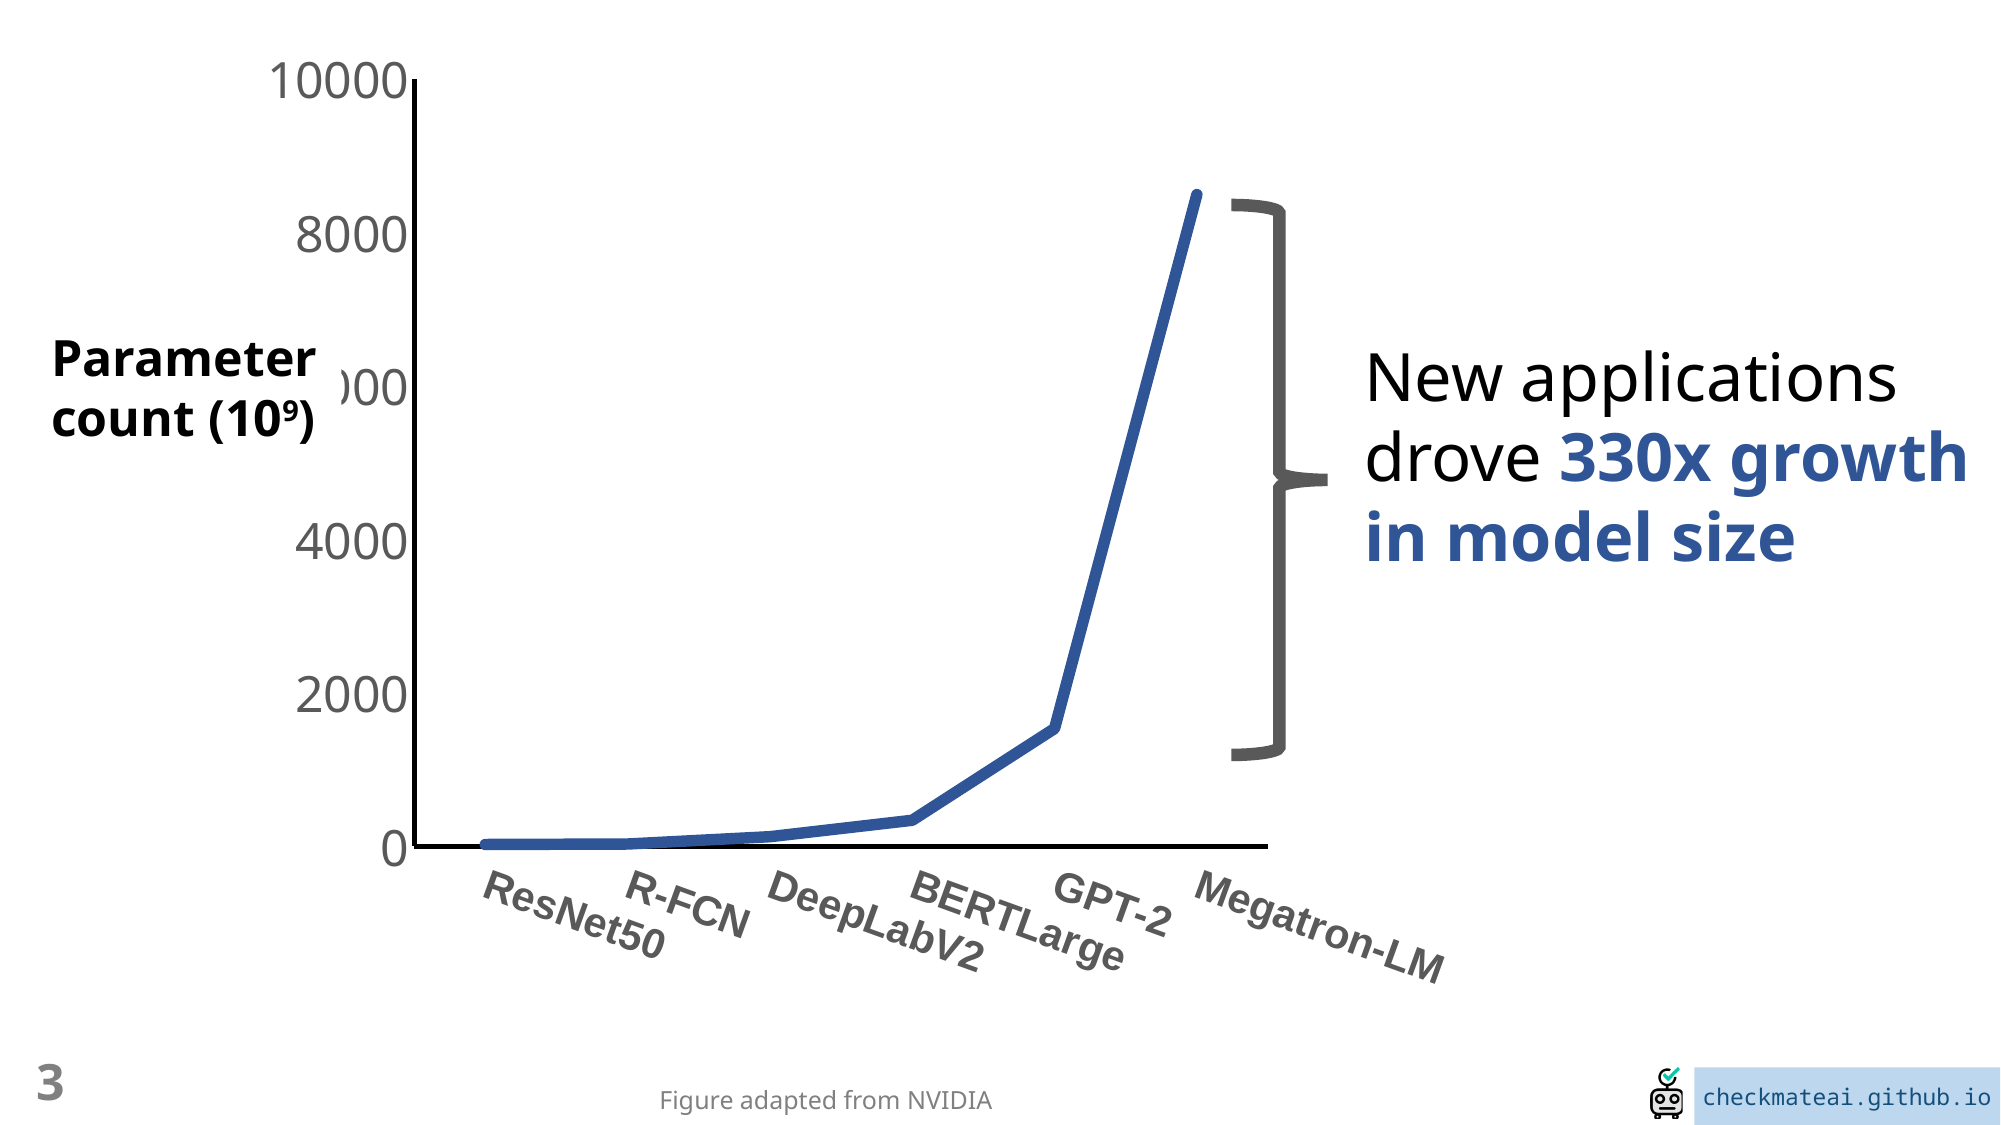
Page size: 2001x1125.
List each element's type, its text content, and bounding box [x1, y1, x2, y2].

slide_number 3 [21, 1042, 138, 1103]
text_box Figure adapted from NVIDIA [644, 1078, 1008, 1123]
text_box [36, 30, 1476, 1078]
text_box New applications drove 330x growth in model size [1476, 326, 2000, 582]
